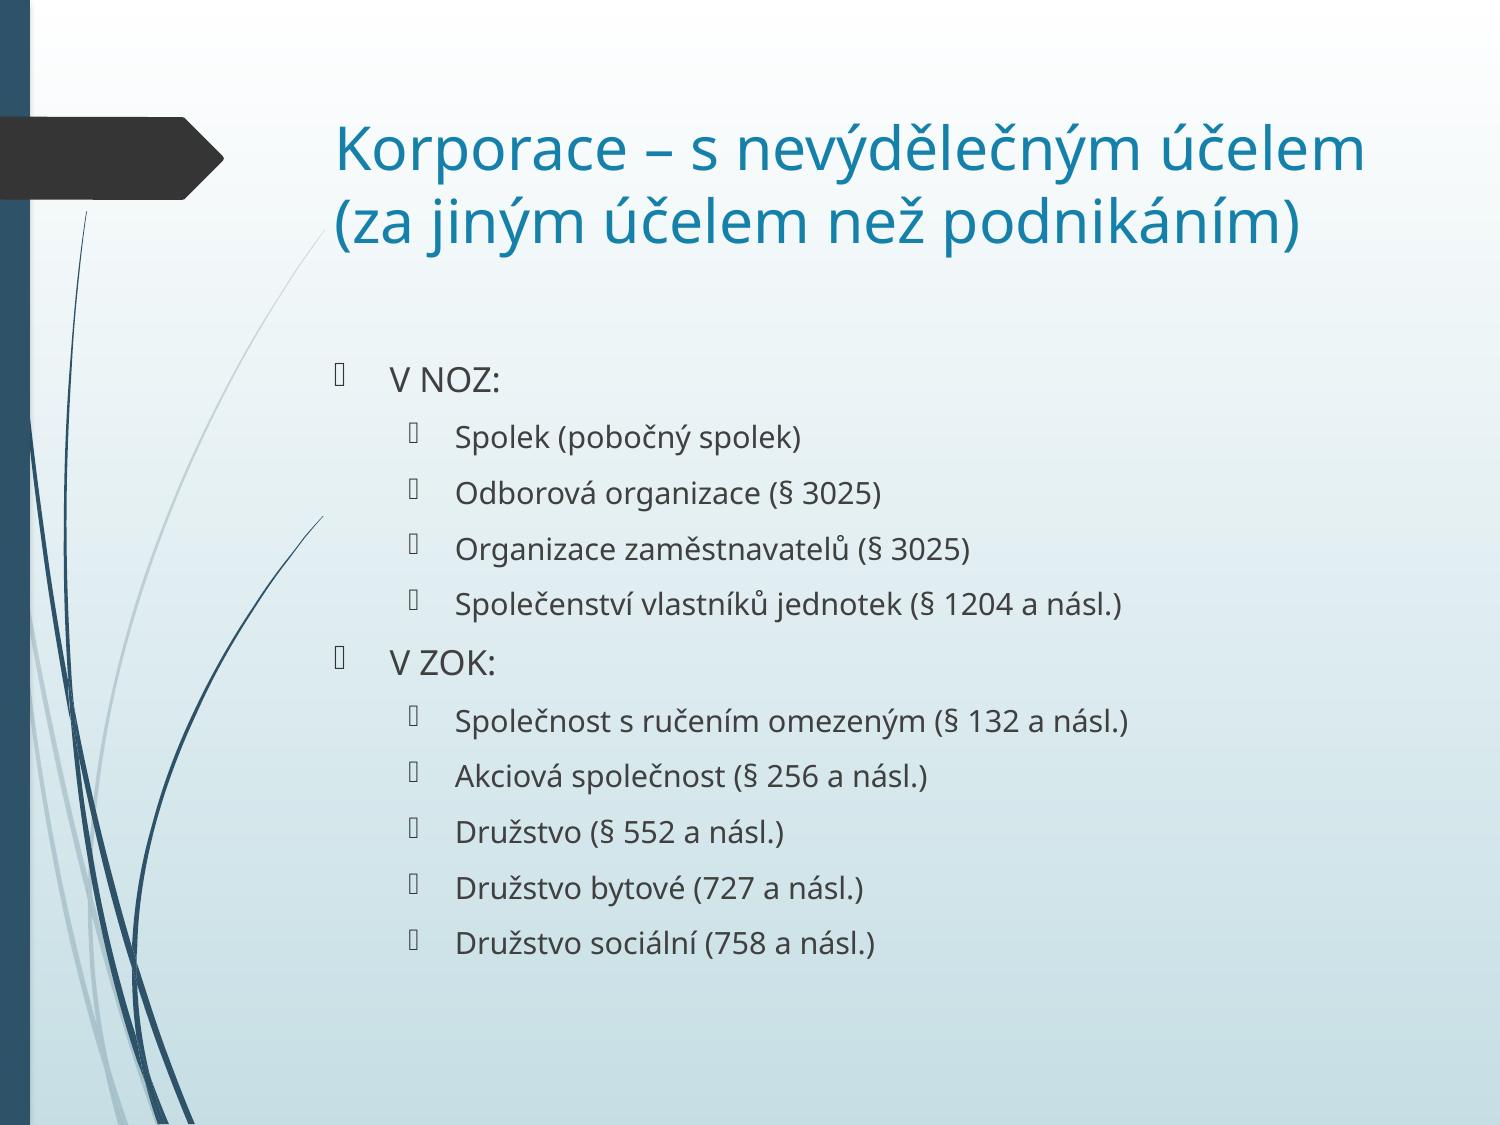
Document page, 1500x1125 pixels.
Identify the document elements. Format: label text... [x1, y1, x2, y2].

title Korporace – s nevýdělečným účelem (za jiným účelem než podnikáním) [319, 102, 1400, 313]
list V NOZ: Spolek (pobočný spolek) Odborová organizace (§ 3025) Organizace zaměstnavatelů (§ 3025) Společenství vlastníků jednotek (§ 1204 a násl.) V ZOK: Společnost s ručením omezeným (§ 132 a násl.) Akciová společnost (§ 256 a násl.) Družstvo (§ 552 a násl.) Družstvo bytové (727 a násl.) Družstvo sociální (758 a násl.) [318, 350, 1400, 970]
